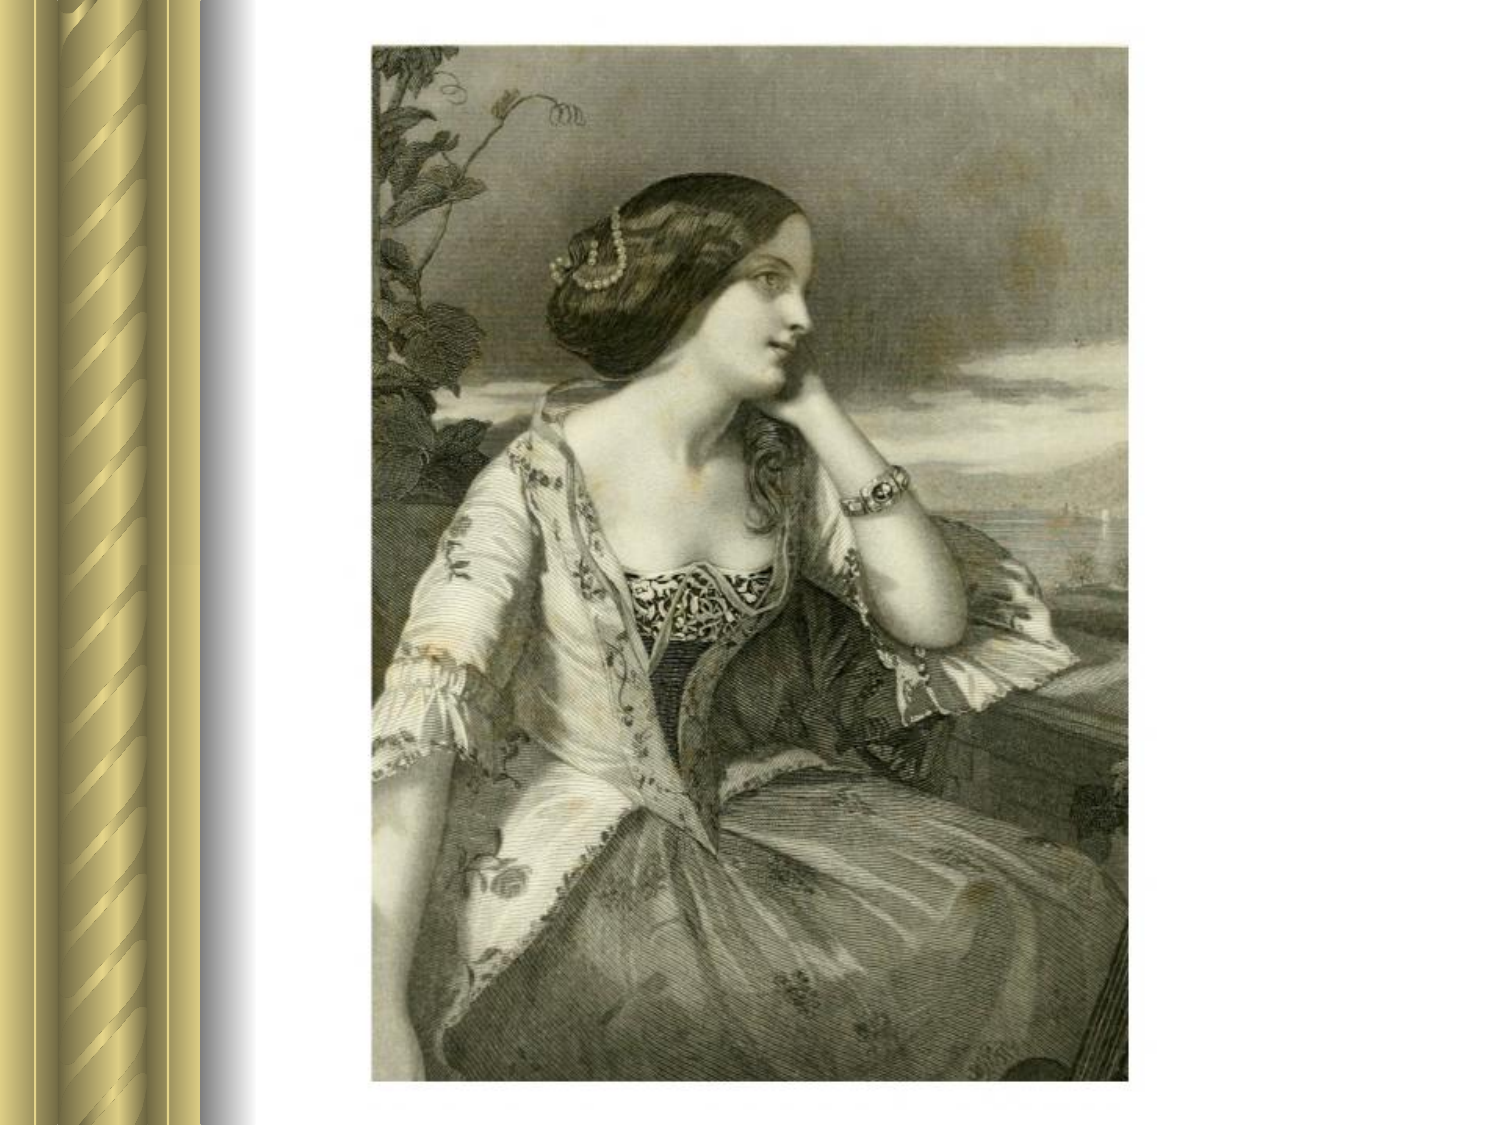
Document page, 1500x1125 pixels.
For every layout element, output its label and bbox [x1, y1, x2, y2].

picture [343, 15, 1157, 1110]
